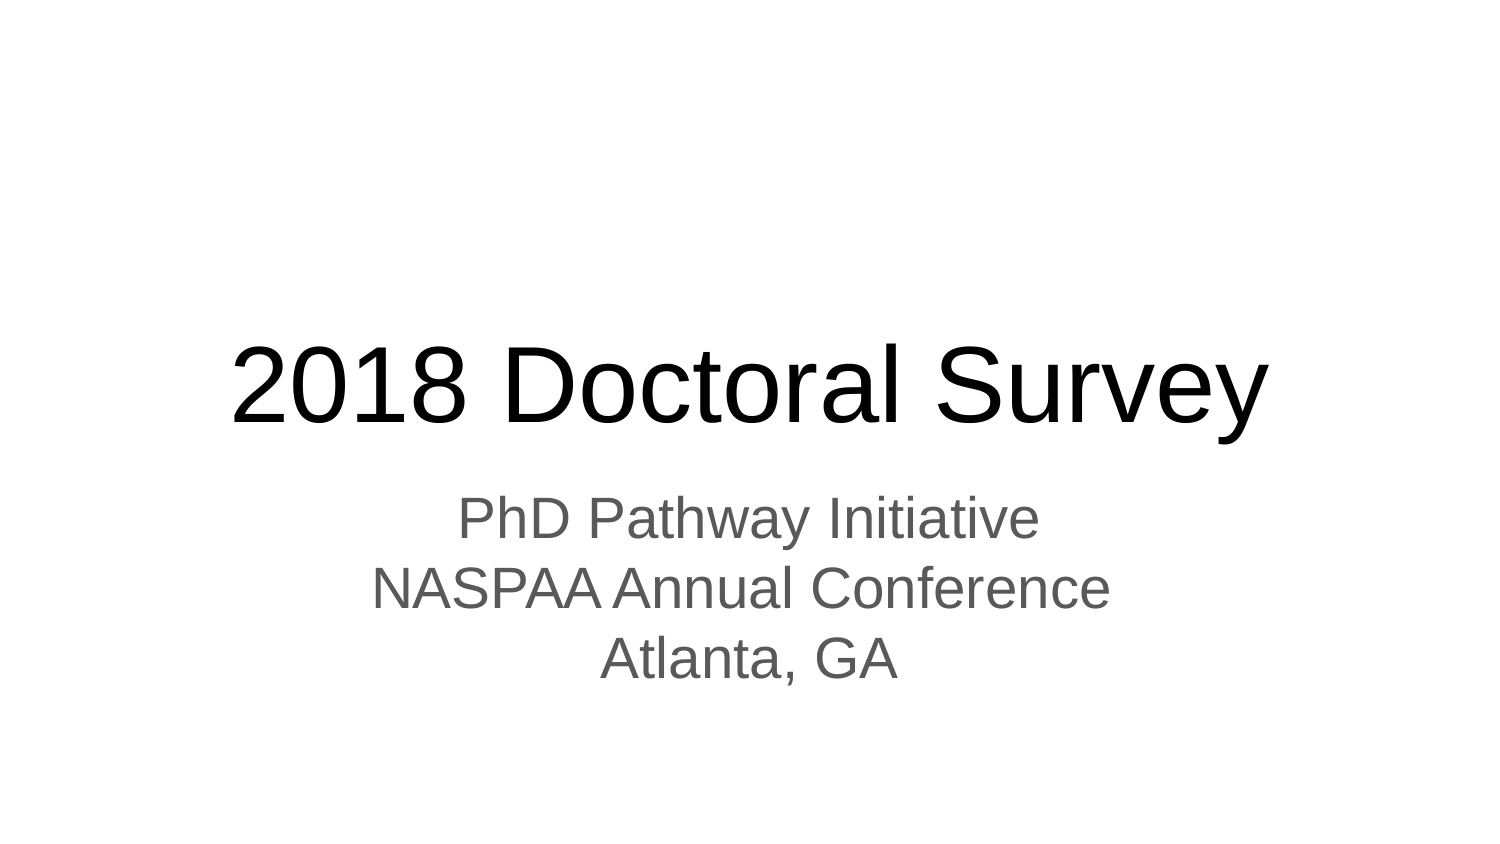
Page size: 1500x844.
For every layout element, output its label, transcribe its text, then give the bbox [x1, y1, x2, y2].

title 2018 Doctoral Survey [51, 122, 1449, 459]
subtitle PhD Pathway Initiative NASPAA Annual Conference Atlanta, GA [51, 464, 1449, 595]
